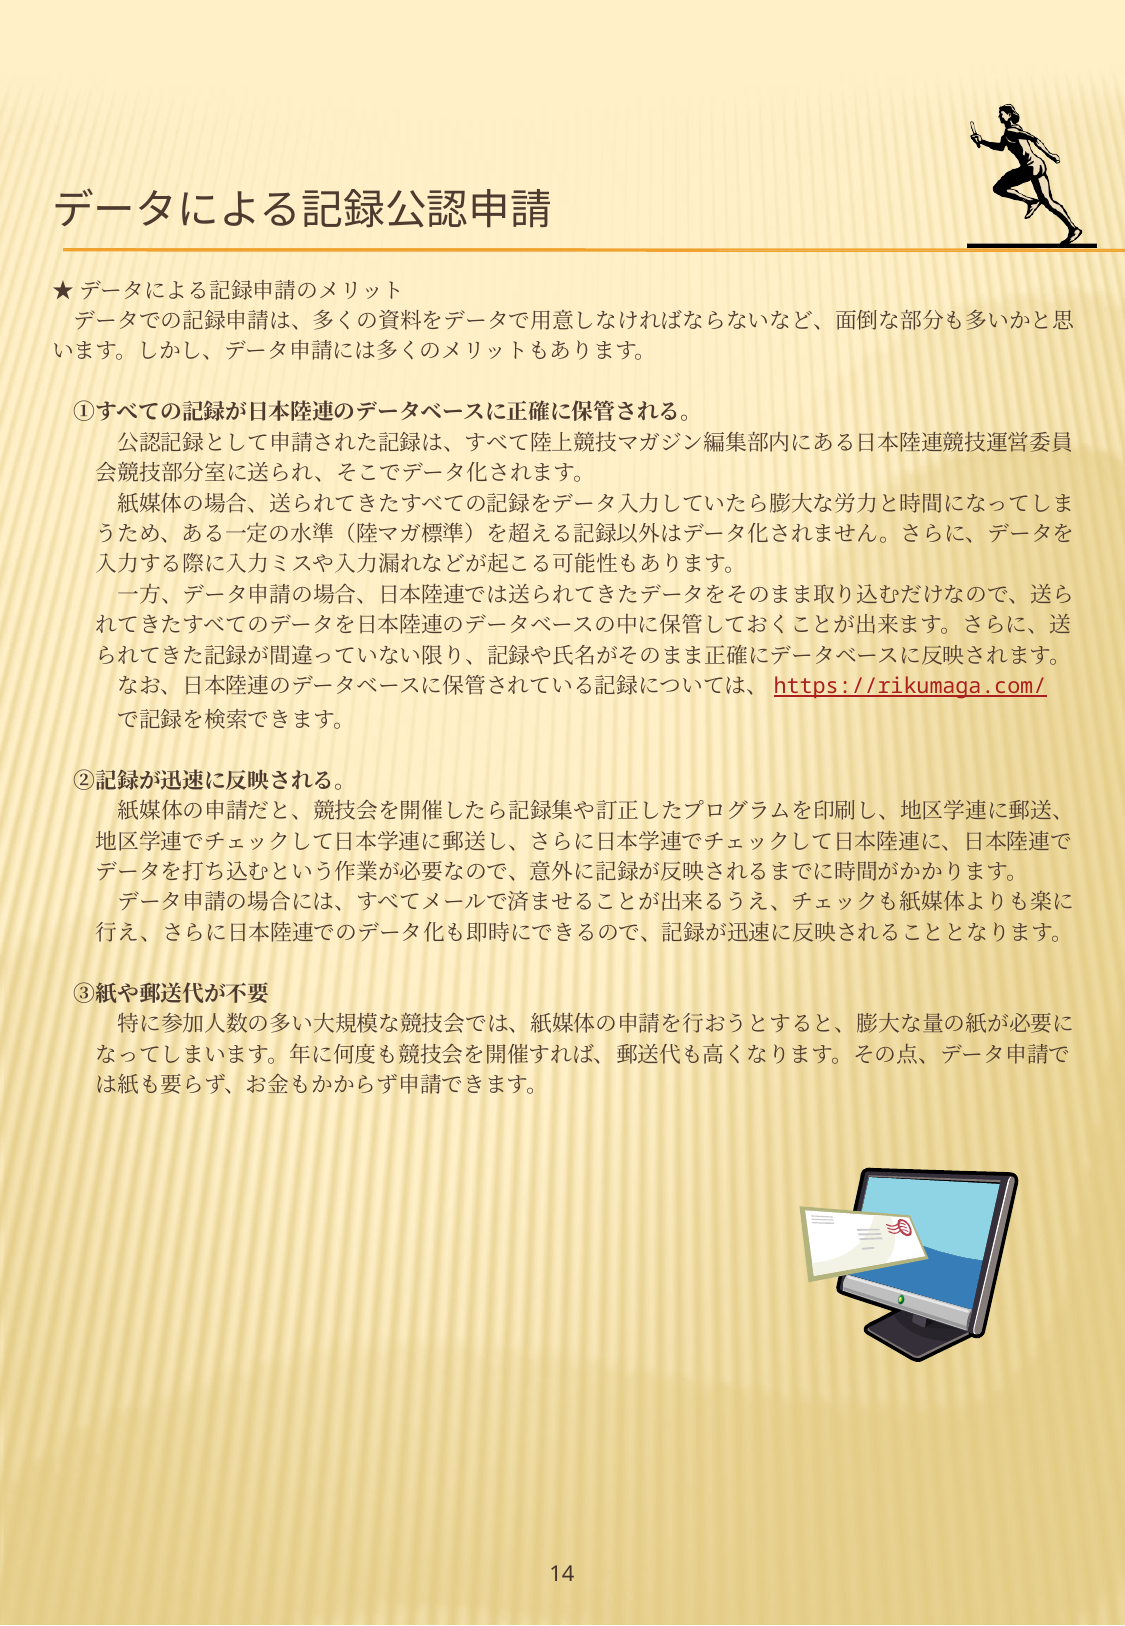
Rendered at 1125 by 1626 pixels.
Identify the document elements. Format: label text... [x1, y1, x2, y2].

picture [798, 1166, 1020, 1363]
list ★データによる記録申請のメリット データでの記録申請は、多くの資料をデータで用意しなければならないなど、面倒な部分も多いかと思 います。しかし、データ申請には多くのメリットもあります。 ①すべての記録が日本陸連のデータベースに正確に保管される。 公認記録として申請された記録は、すべて陸上競技マガジン編集部内にある日本陸連競技運営委員 会競技部分室に送られ、そこでデータ化されます。 紙媒体の場合、送られてきたすべての記録をデータ入力していたら膨大な労力と時間になってしま うため、ある一定の水準（陸マガ標準）を超える記録以外はデータ化されません。さらに、データを 入力する際に入力ミスや入力漏れなどが起こる可能性もあります。 一方、データ申請の場合、日本陸連では送られてきたデータをそのまま取り込むだけなので、送ら れてきたすべてのデータを日本陸連のデータベースの中に保管しておくことが出来ます。さらに、送 られてきた記録が間違っていない限り、記録や氏名がそのまま正確にデータベースに反映されます。 なお、日本陸連のデータベースに保管されている記録については、https://rikumaga.com/ で記録を検索できます。 ②記録が迅速に反映される。 紙媒体の申請だと、競技会を開催したら記録集や訂正したプログラムを印刷し、地区学連に郵送、 地区学連でチェックして日本学連に郵送し、さらに日本学連でチェックして日本陸連に、日本陸連で データを打ち込むという作業が必要なので、意外に記録が反映されるまでに時間がかかります。 データ申請の場合には、すべてメールで済ませることが出来るうえ、チェックも紙媒体よりも楽に 行え、さらに日本陸連でのデータ化も即時にできるので、記録が迅速に反映されることとなります。 ③紙や郵送代が不要 特に参加人数の多い大規模な競技会では、紙媒体の申請を行おうとすると、膨大な量の紙が必要に なってしまいます。年に何度も競技会を開催すれば、郵送代も高くなります。その点、データ申請で は紙も要らず、お金もかからず申請できます。 [37, 307, 1107, 1569]
title データによる記録公認申請 [37, 108, 1107, 307]
slide_number 13 [515, 1544, 609, 1604]
picture [967, 103, 1097, 249]
